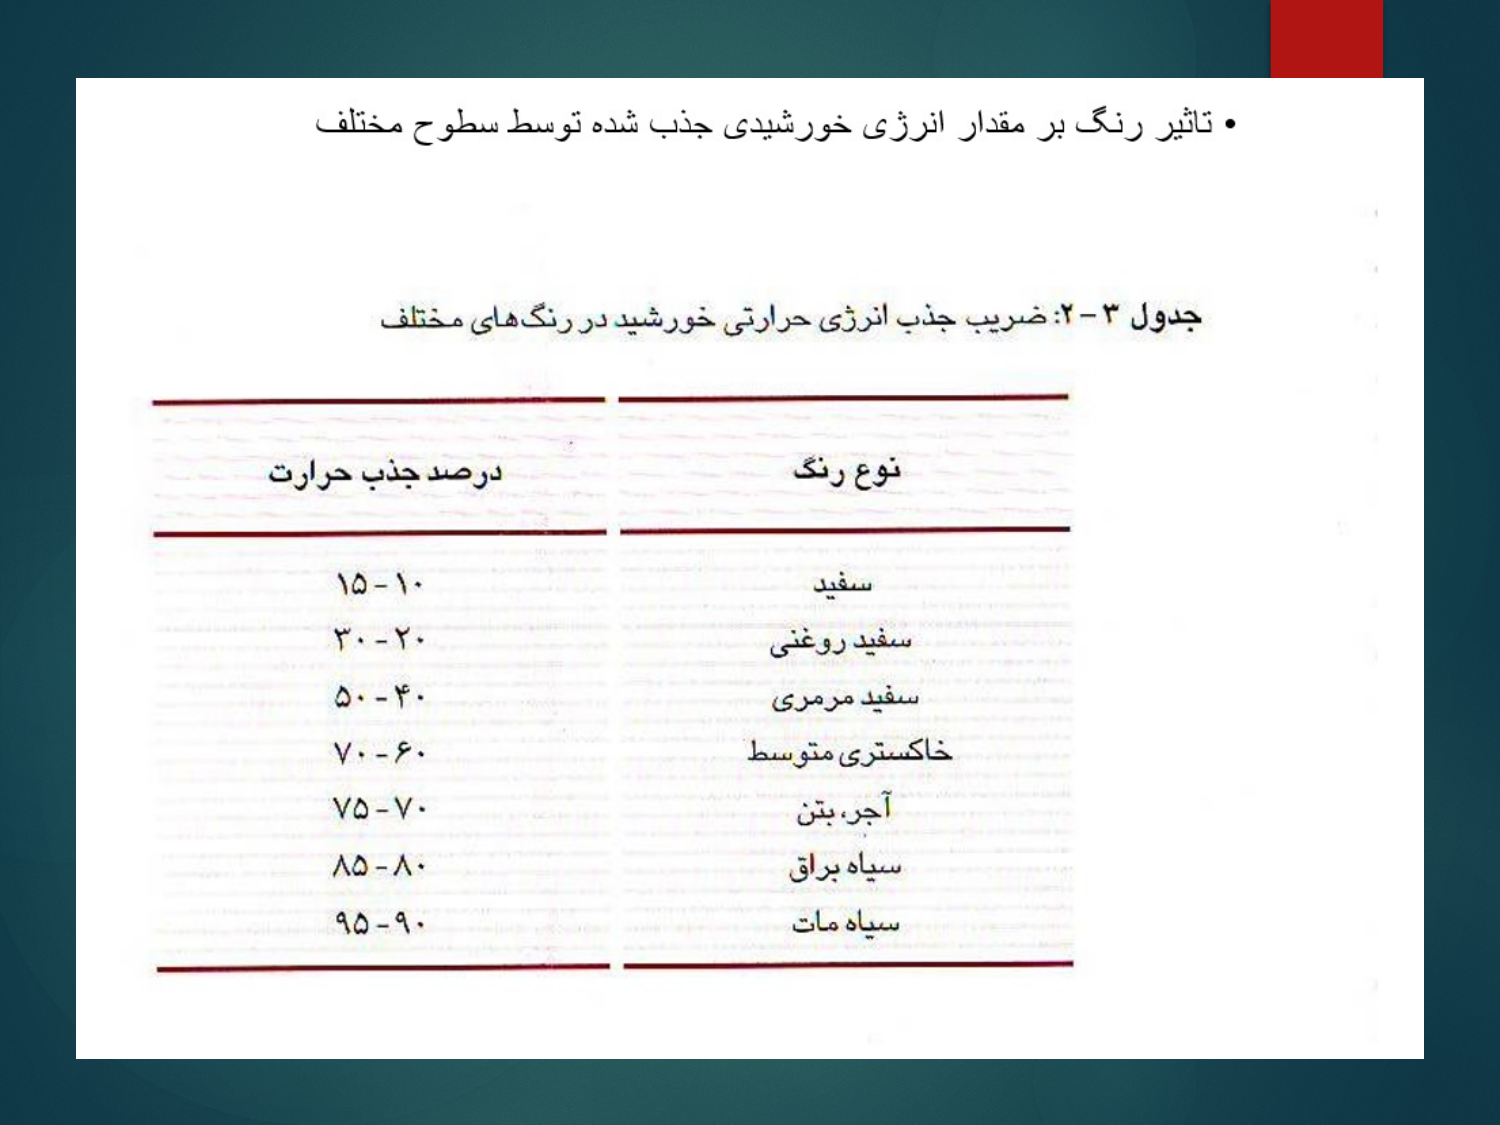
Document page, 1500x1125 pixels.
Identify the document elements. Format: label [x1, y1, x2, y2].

picture [76, 77, 1424, 1059]
